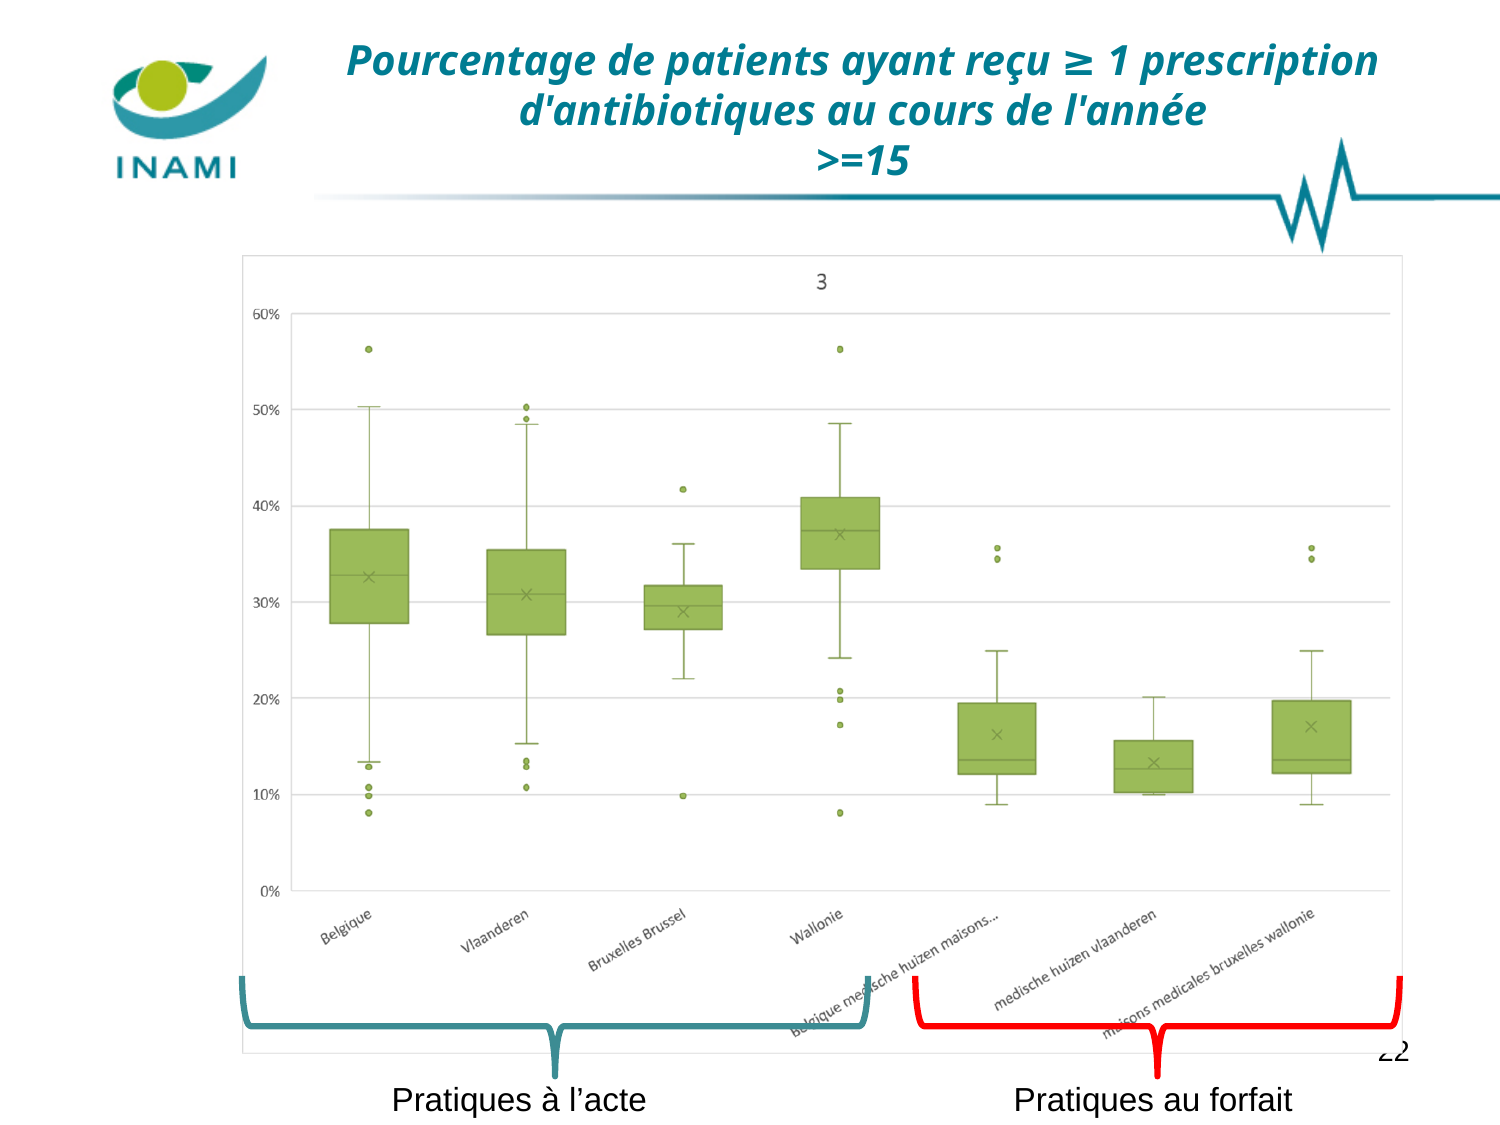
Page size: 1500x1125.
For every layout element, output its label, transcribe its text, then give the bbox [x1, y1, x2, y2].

title Pourcentage de patients ayant reçu ≥ 1 prescription d'antibiotiques au cours de l'année >=15 [301, 45, 1425, 173]
slide_number 22 [1074, 1024, 1425, 1103]
text_box Pratiques à l’acte [376, 1070, 663, 1125]
picture [53, 6, 1500, 1055]
text_box Pratiques au forfait [998, 1070, 1341, 1125]
